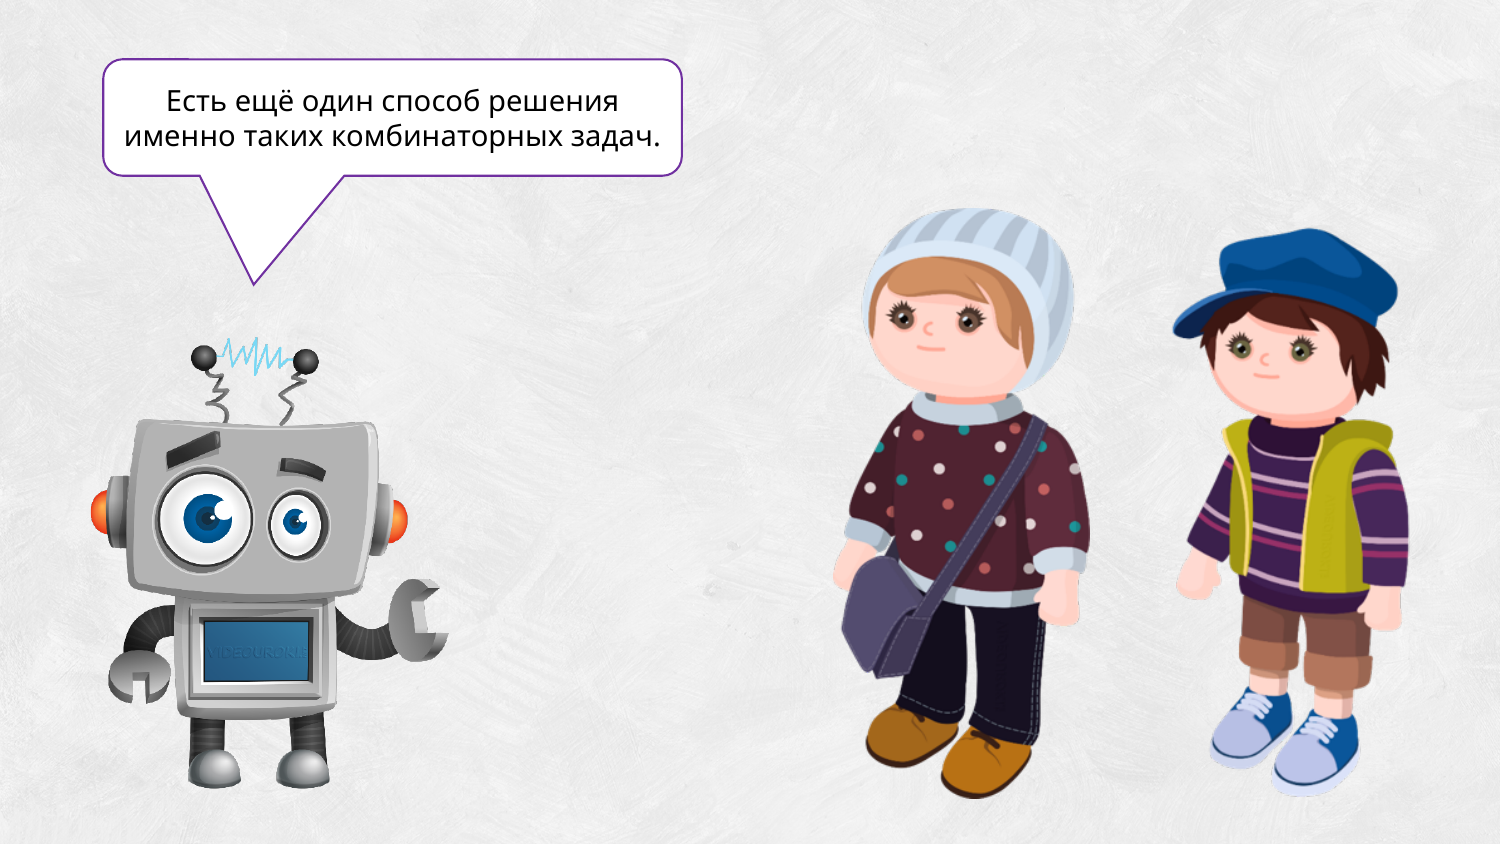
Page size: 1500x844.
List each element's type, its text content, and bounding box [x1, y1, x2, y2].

picture [0, 0, 1500, 844]
text_box Есть ещё один способ решения именно таких комбинаторных задач. [101, 58, 683, 287]
